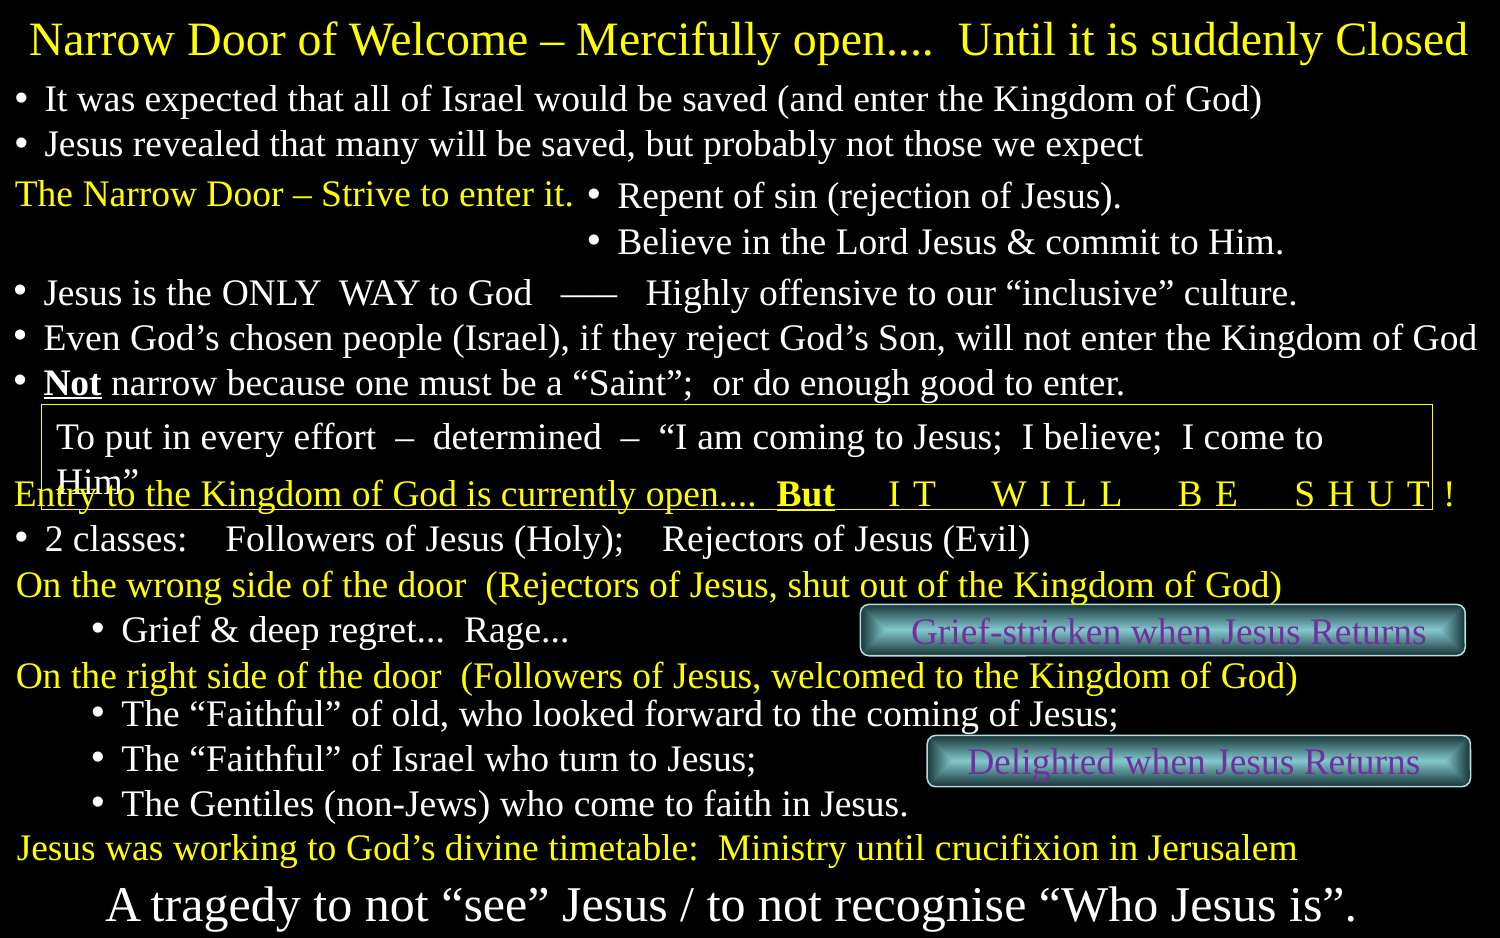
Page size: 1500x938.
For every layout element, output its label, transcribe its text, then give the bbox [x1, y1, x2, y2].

text_box Entry to the Kingdom of God is currently open.... But it will be shut! [0, 461, 1499, 506]
text_box Narrow Door of Welcome – Mercifully open.... Until it is suddenly Closed [0, 0, 1500, 67]
text_box Believe in the Lord Jesus & commit to Him. [572, 209, 1500, 270]
text_box On the wrong side of the door (Rejectors of Jesus, shut out of the Kingdom of God) [1, 552, 1500, 613]
text_box Grief-stricken when Jesus Returns [896, 599, 1445, 660]
text_box Delighted when Jesus Returns [952, 729, 1445, 790]
text_box The Narrow Door – Strive to enter it. [0, 172, 572, 222]
text_box Jesus was working to God’s divine timetable: Ministry until crucifixion in Jerusalem [2, 815, 1500, 875]
text_box On the right side of the door (Followers of Jesus, welcomed to the Kingdom of God) [1, 644, 1500, 704]
text_box [1466, 735, 1472, 787]
text_box 2 classes: Followers of Jesus (Holy); Rejectors of Jesus (Evil) [0, 506, 1499, 567]
text_box The “Faithful” of old, who looked forward to the coming of Jesus; The “Faithful” of Israel who turn to Jesus; The Gentiles (non-Jews) who come to faith in Jesus. [76, 681, 1466, 815]
text_box A tragedy to not “see” Jesus / to not recognise “Who Jesus is”. [17, 863, 1471, 938]
text_box To put in every effort – determined – “I am coming to Jesus; I believe; I come to Him” [41, 404, 1433, 461]
text_box It was expected that all of Israel would be saved (and enter the Kingdom of God) Jesus revealed that many will be saved, but probably not those we expect [0, 67, 1500, 172]
text_box [859, 613, 896, 644]
text_box Jesus is the ONLY WAY to God ––– Highly offensive to our “inclusive” culture. Even God’s chosen people (Israel), if they reject God’s Son, will not enter the Kingdom of God Not narrow because one must be a “Saint”; or do enough good to enter. [0, 260, 1499, 410]
text_box Repent of sin (rejection of Jesus). [572, 163, 1148, 224]
text_box [1445, 613, 1467, 644]
text_box Grief & deep regret... Rage... [76, 597, 615, 644]
